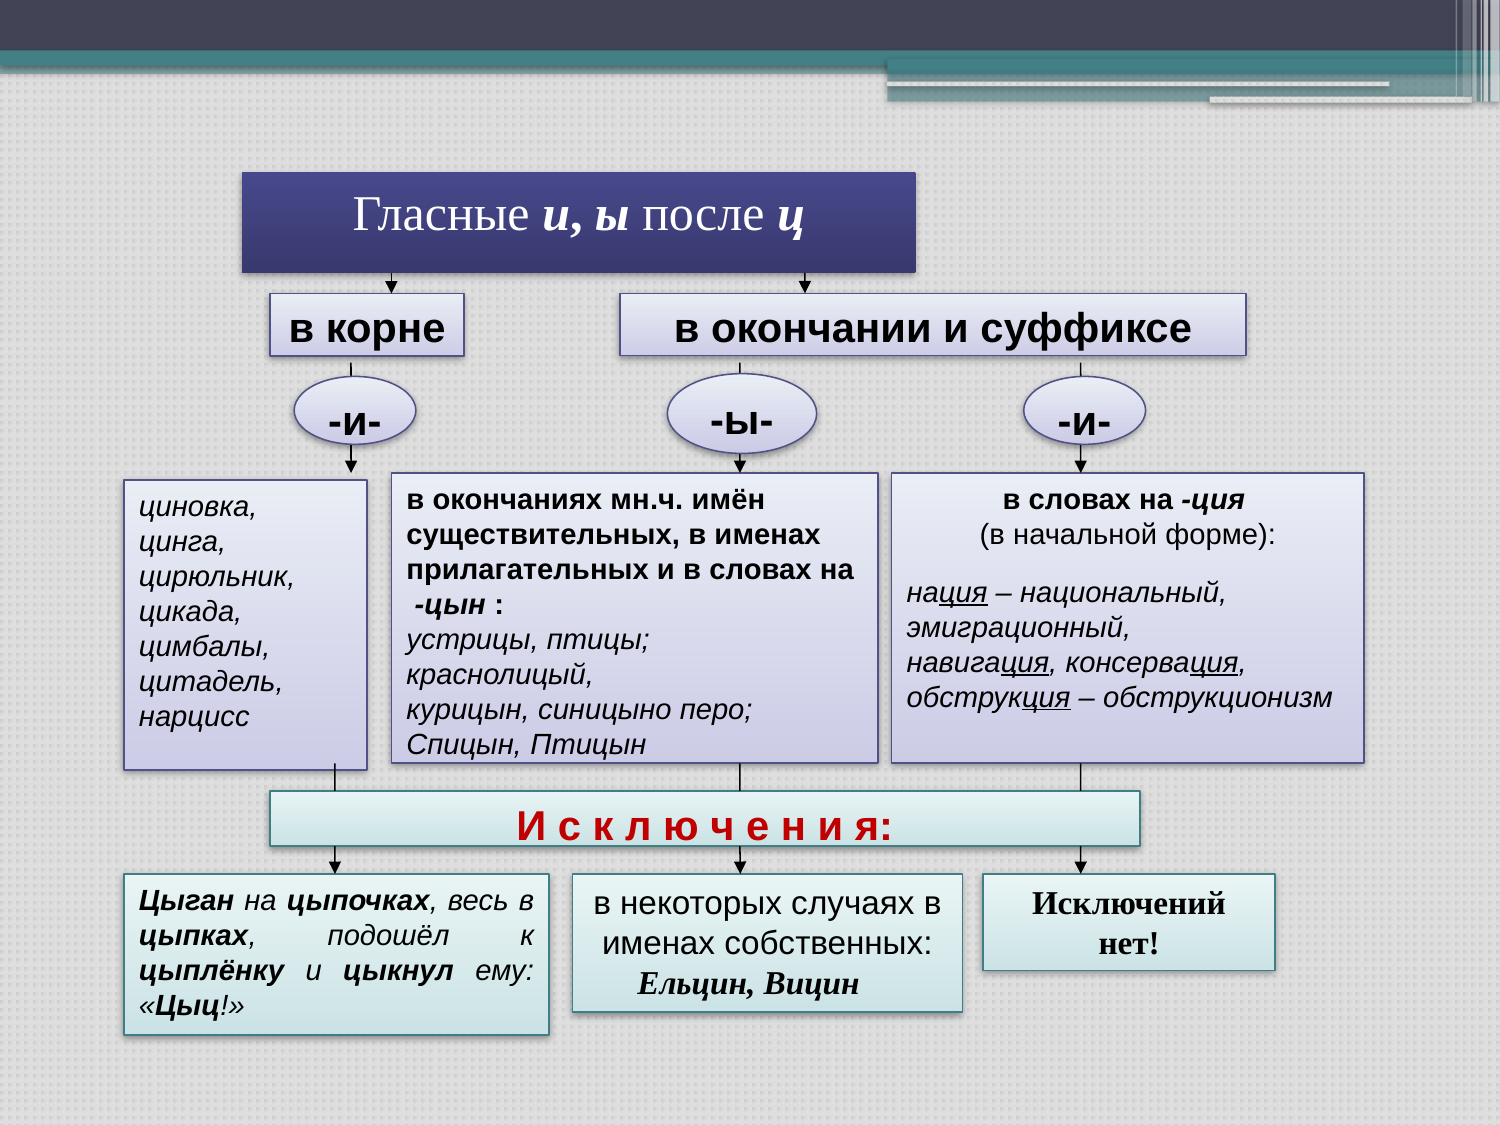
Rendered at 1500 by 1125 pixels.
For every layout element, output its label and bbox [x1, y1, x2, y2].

text_box [123, 172, 1365, 1036]
text_box [0, 0, 1500, 75]
